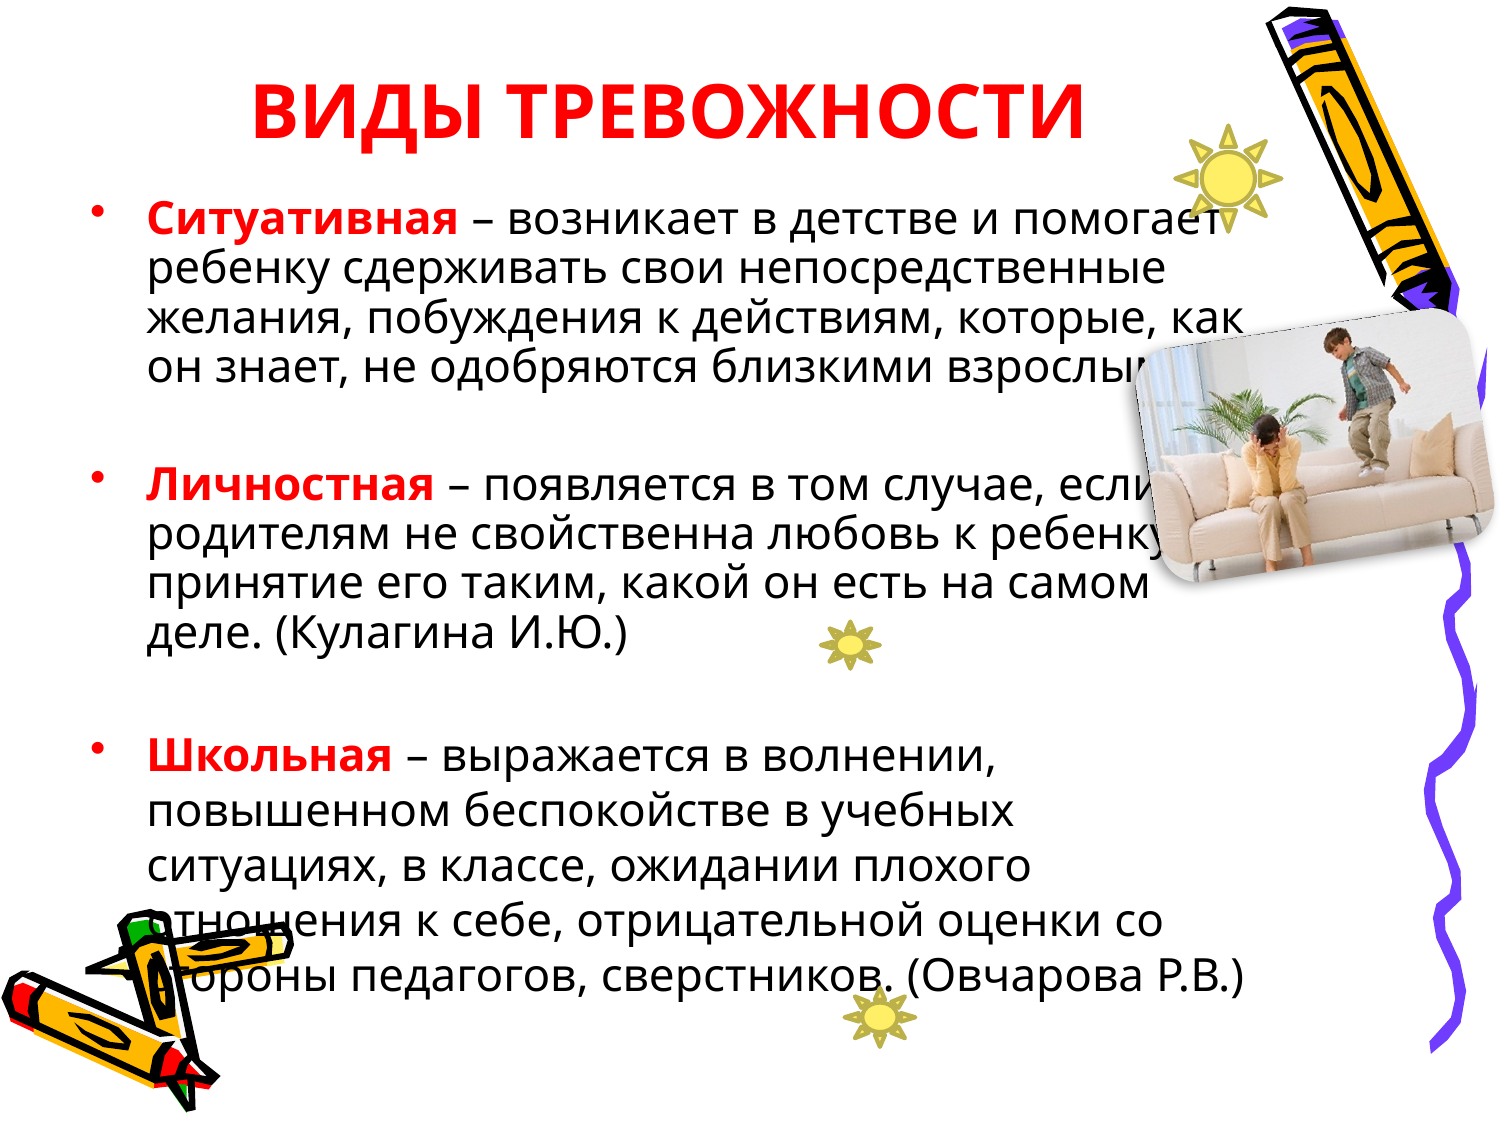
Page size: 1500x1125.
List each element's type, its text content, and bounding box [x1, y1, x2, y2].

text_box [842, 985, 918, 1049]
title Виды тревожности [74, 52, 1263, 165]
list Ситуативная – возникает в детстве и помогает ребенку сдерживать свои непосредственные желания, побуждения к действиям, которые, как он знает, не одобряются близкими взрослыми. Личностная – появляется в том случае, если родителям не свойственна любовь к ребенку, принятие его таким, какой он есть на самом деле. (Кулагина И.Ю.) Школьная – выражается в волнении, повышенном беспокойстве в учебных ситуациях, в классе, ожидании плохого отношения к себе, отрицательной оценки со стороны педагогов, сверстников. (Овчарова Р.В.) [74, 187, 1263, 1060]
picture [1135, 308, 1495, 583]
text_box [1173, 123, 1284, 234]
text_box [818, 619, 883, 671]
